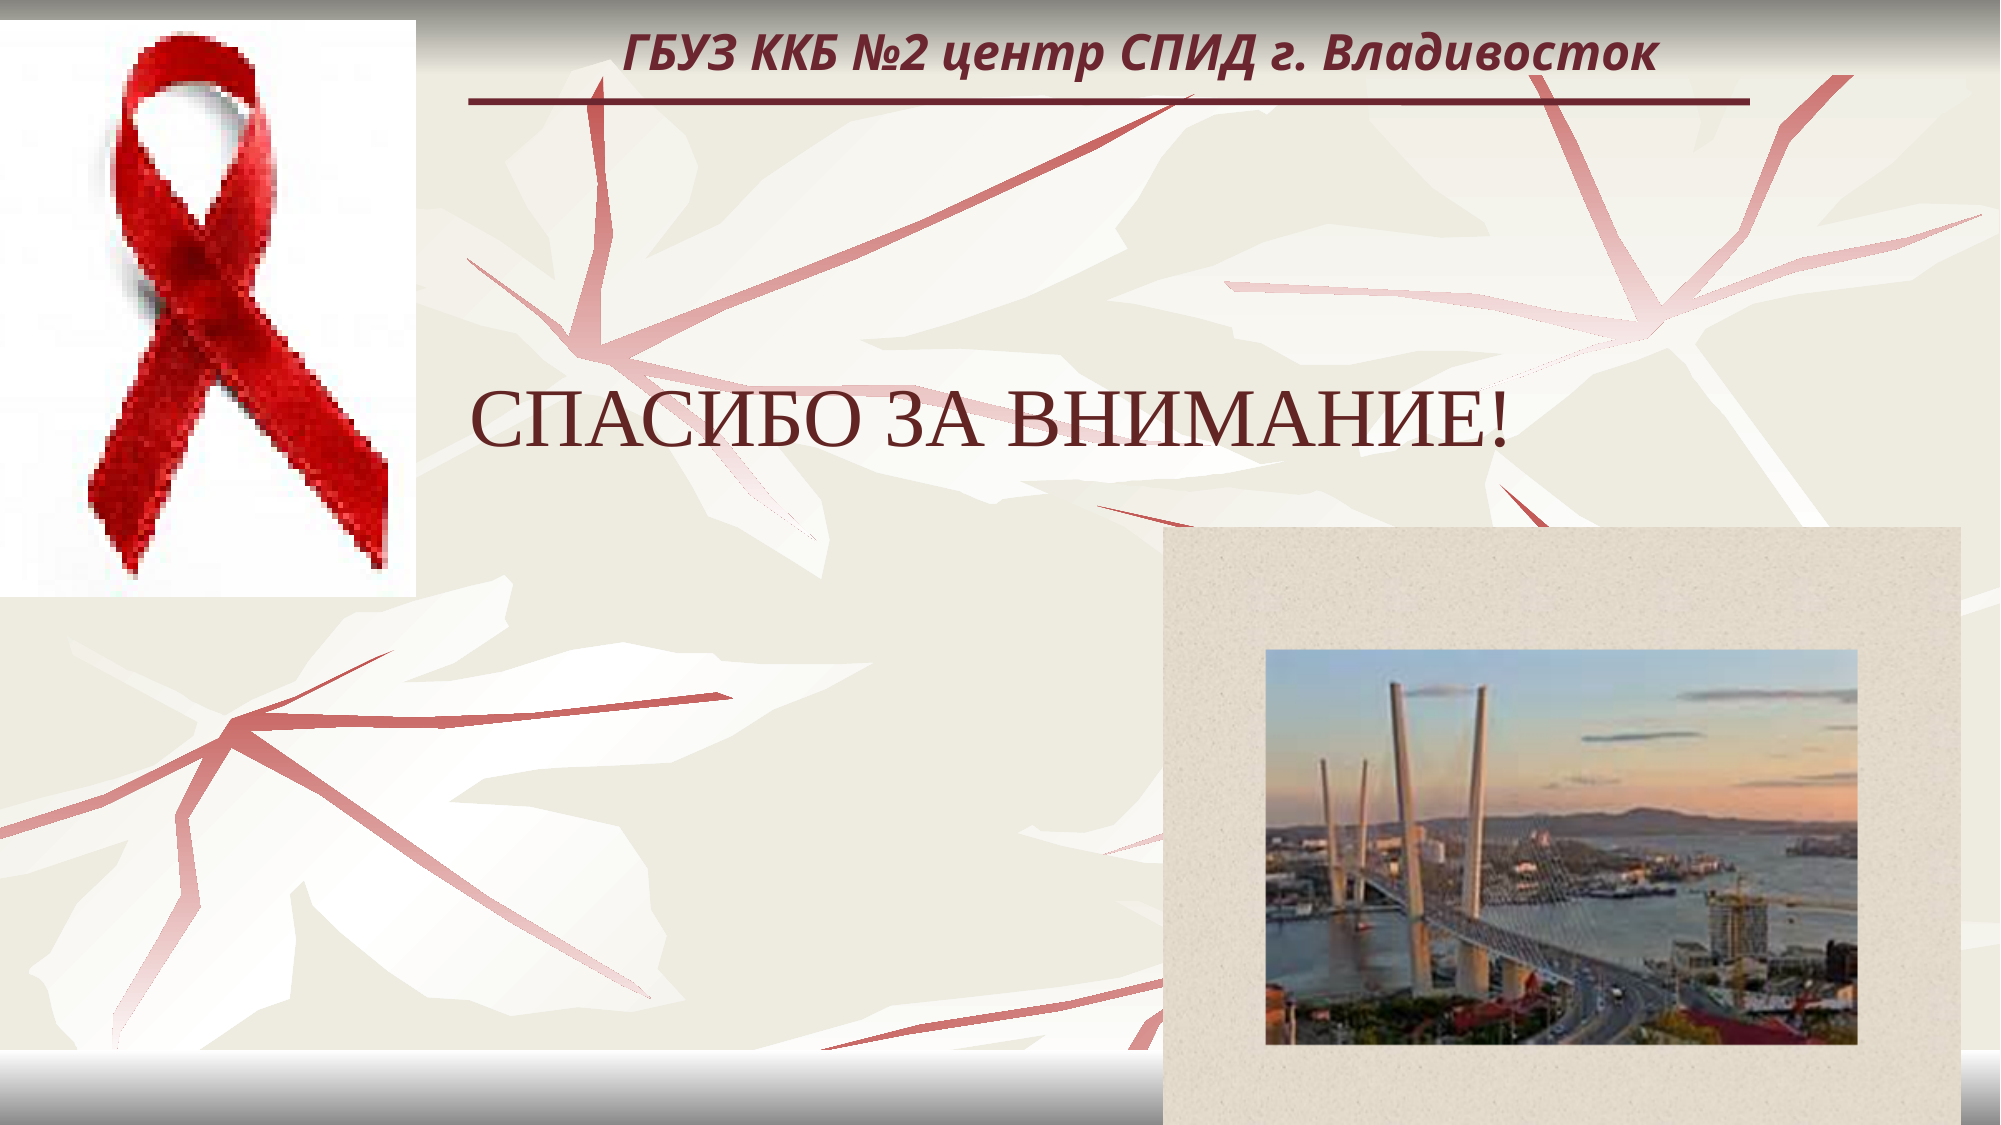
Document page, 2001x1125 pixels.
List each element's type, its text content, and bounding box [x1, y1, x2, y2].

picture [1163, 526, 1961, 1125]
text_box ГБУЗ ККБ №2 центр СПИД г. Владивосток [399, 0, 1675, 102]
picture [0, 20, 416, 597]
list СПАСИБО ЗА ВНИМАНИЕ! [383, 122, 1601, 734]
